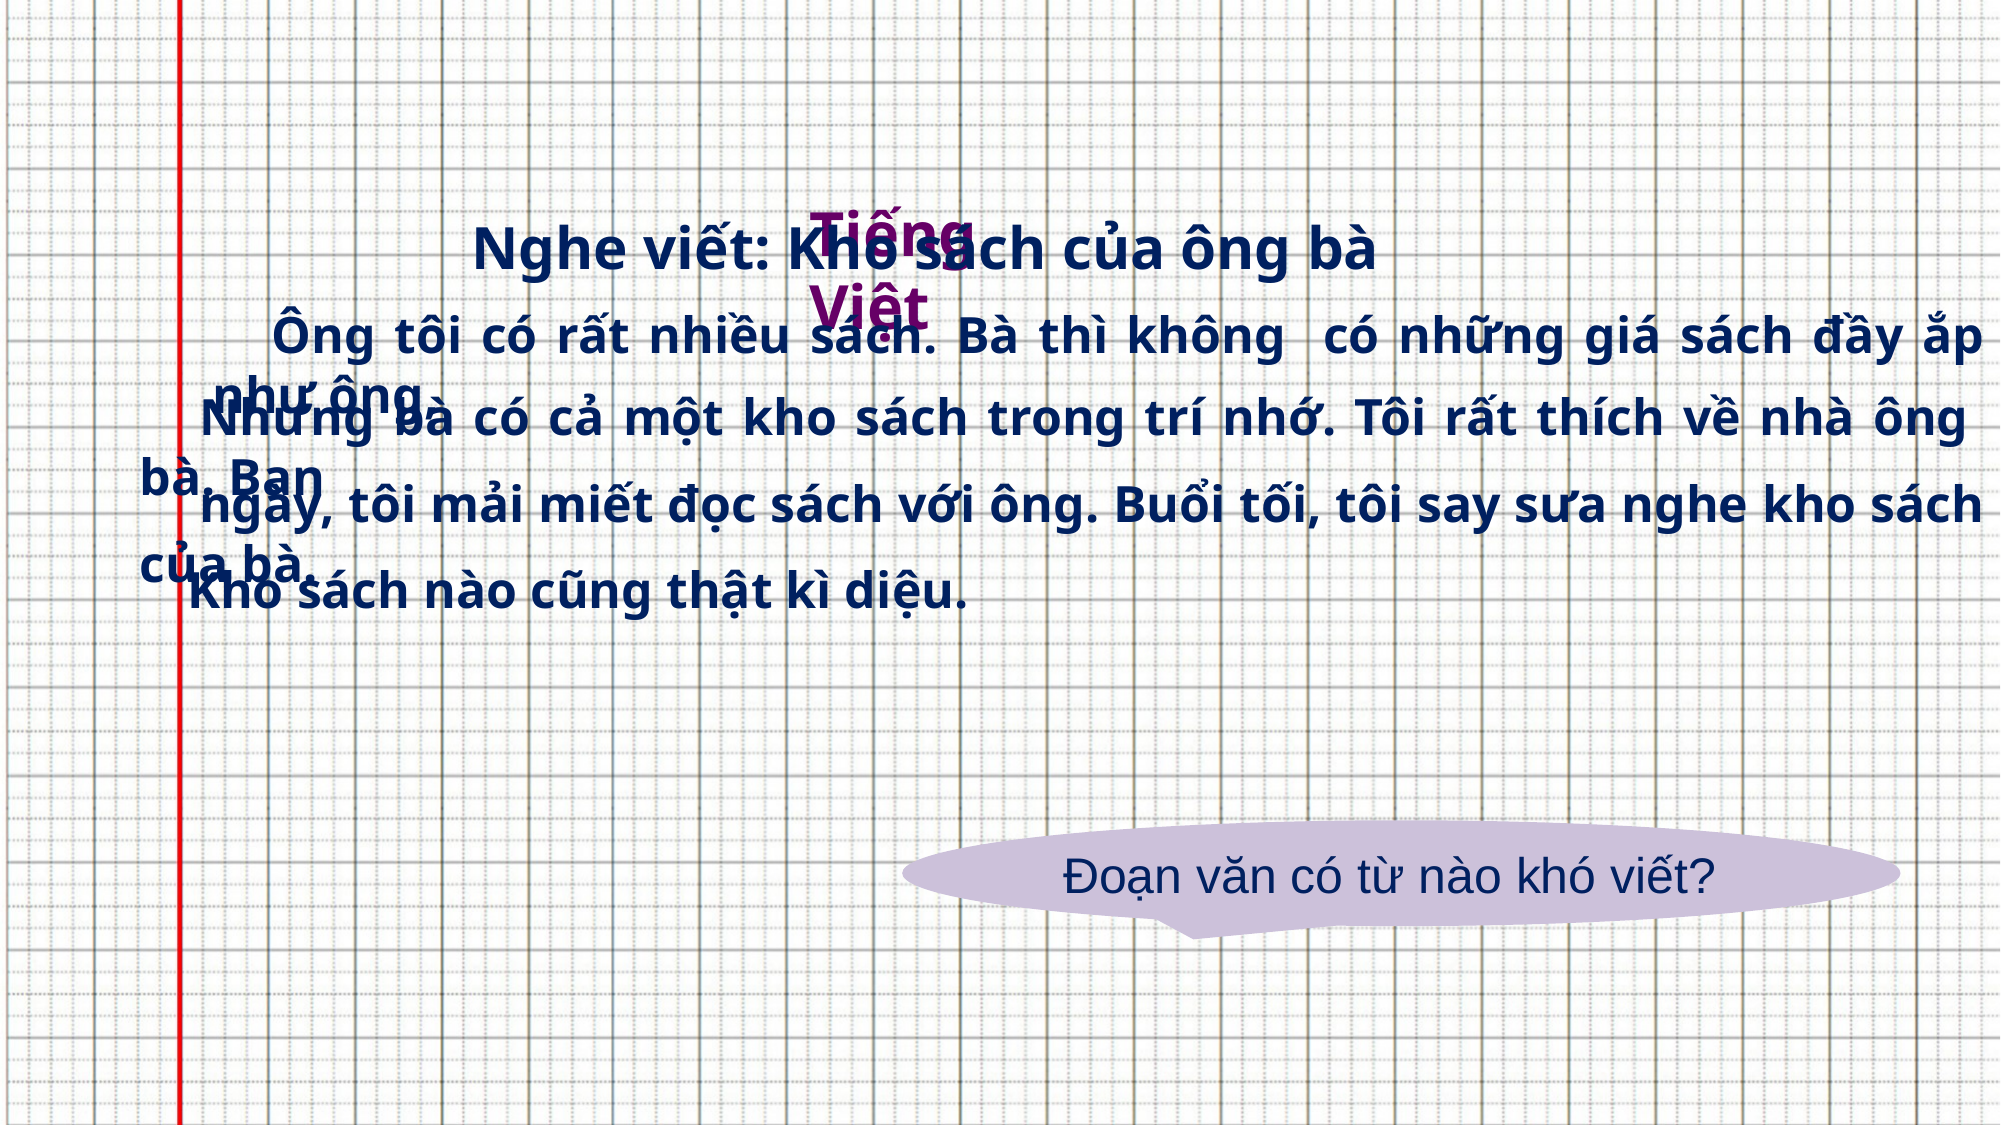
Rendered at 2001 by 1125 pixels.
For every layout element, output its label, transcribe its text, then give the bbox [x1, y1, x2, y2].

text_box Đoạn văn có từ nào khó viết? [902, 820, 1901, 940]
text_box ngày, tôi mải miết đọc sách với ông. Buổi tối, tôi say sưa nghe kho sách của bà. [124, 465, 2000, 600]
text_box Tiếng Việt [794, 289, 1117, 296]
text_box Ông tôi có rất nhiều sách. Bà thì không có những giá sách đầy ắp như ông, [197, 296, 2000, 431]
text_box Nghe viết: Kho sách của ông bà [457, 203, 1395, 289]
text_box Kho sách nào cũng thật kì diệu. [113, 550, 1920, 626]
picture [0, 0, 2001, 1125]
text_box Nhưng bà có cả một kho sách trong trí nhớ. Tôi rất thích về nhà ông bà. Ban [124, 377, 1985, 465]
text_box Tiếng Việt [794, 40, 1117, 203]
